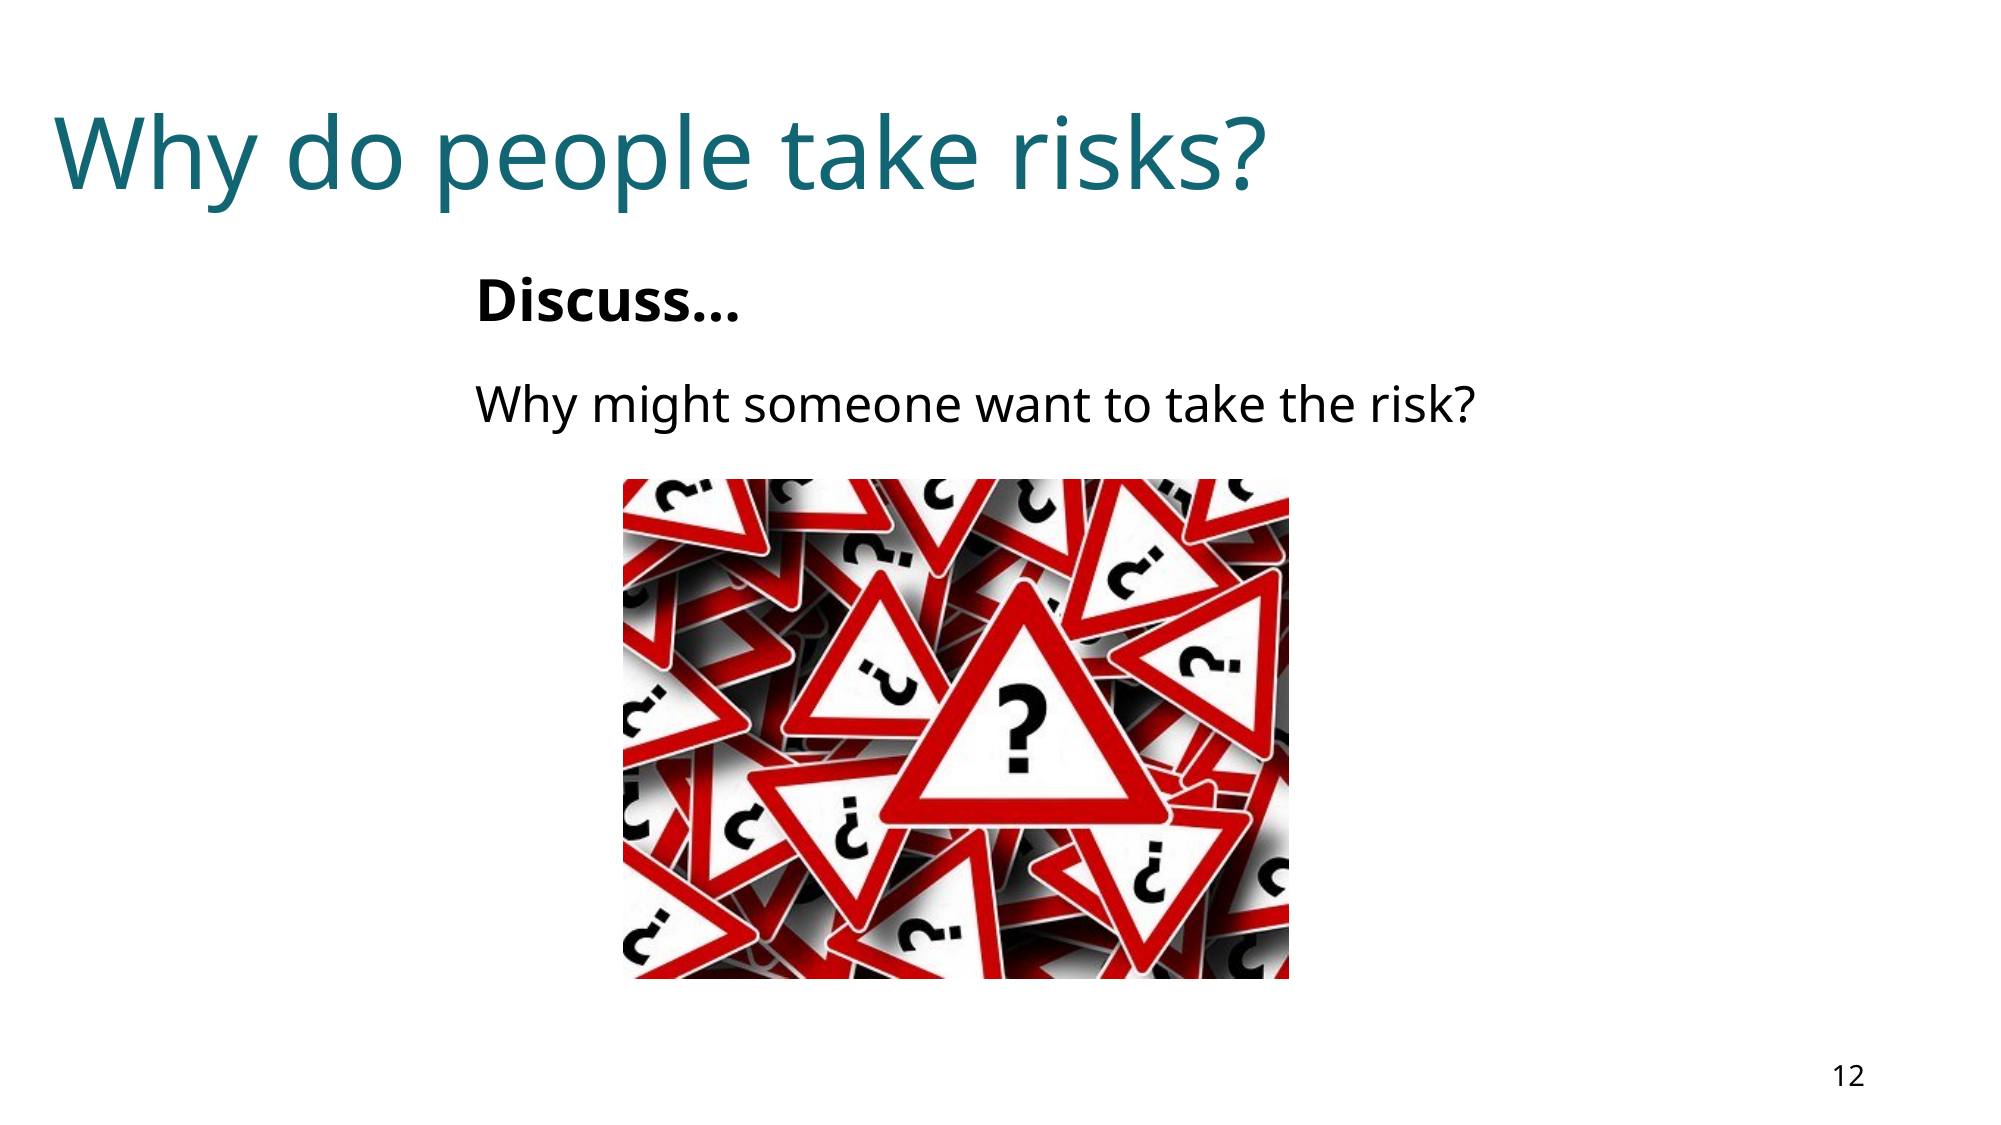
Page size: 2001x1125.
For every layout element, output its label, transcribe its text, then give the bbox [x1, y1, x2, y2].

slide_number 12 [1816, 1049, 1923, 1110]
text_box Discuss… Why might someone want to take the risk? [460, 255, 1817, 501]
text_box Why do people take risks? [38, 81, 1454, 217]
picture [623, 479, 1289, 979]
